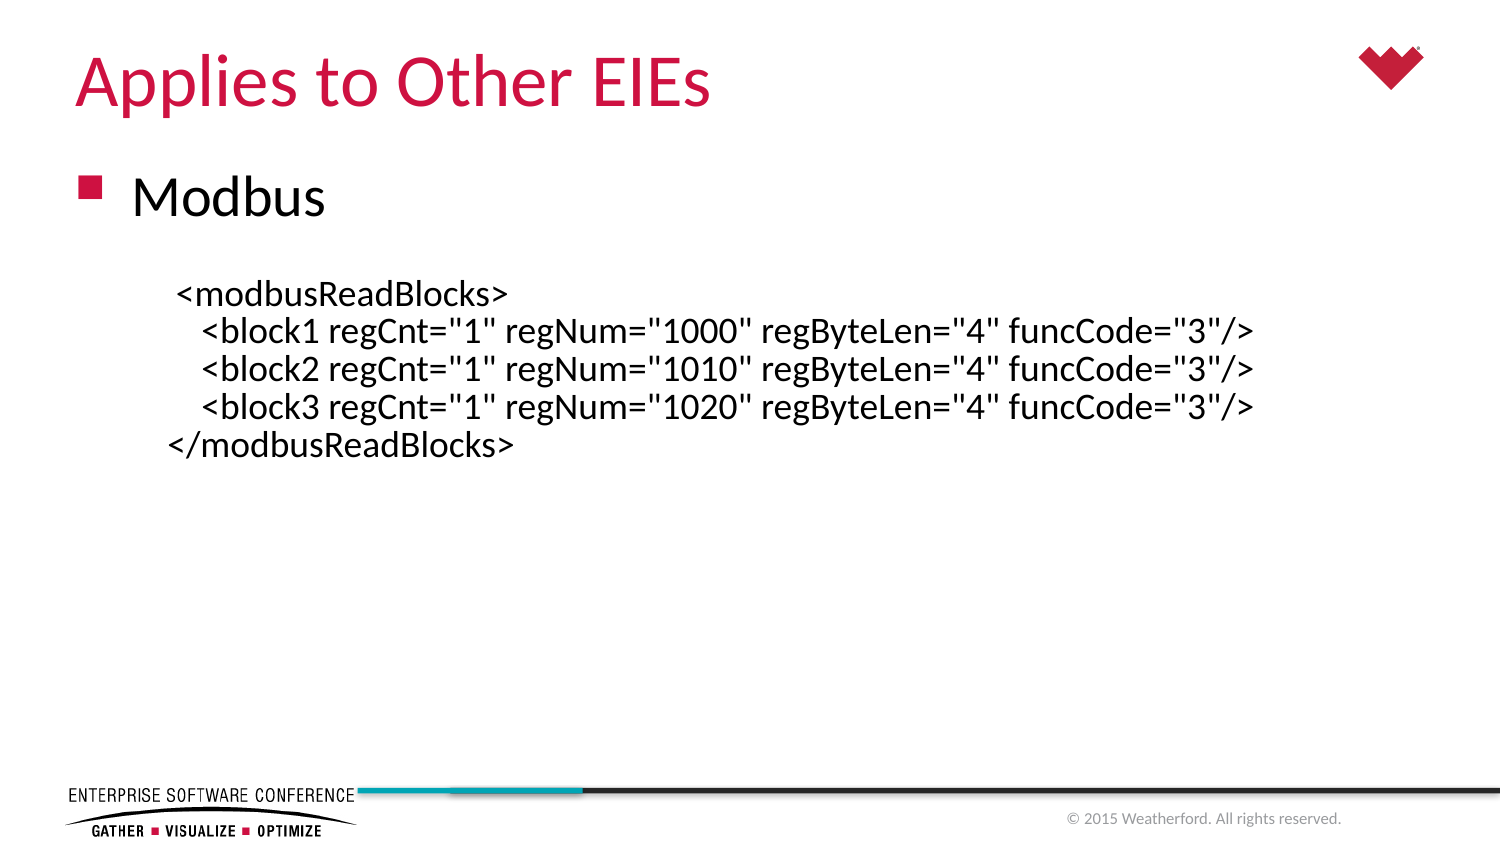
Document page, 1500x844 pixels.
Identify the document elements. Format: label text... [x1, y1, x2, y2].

picture [60, 783, 361, 841]
list Modbus [60, 150, 1440, 760]
table_header <modbusReadBlocks> <block1 regCnt="1" regNum="1000" regByteLen="4" funcCode="3"/> <block2 regCnt="1" regNum="1010" regByteLen="4" funcCode="3"/> <block3 regCnt="1" regNum="1020" regByteLen="4" funcCode="3"/> </modbusReadBlocks> [152, 270, 1440, 525]
title Applies to Other EIEs [60, 34, 1336, 136]
